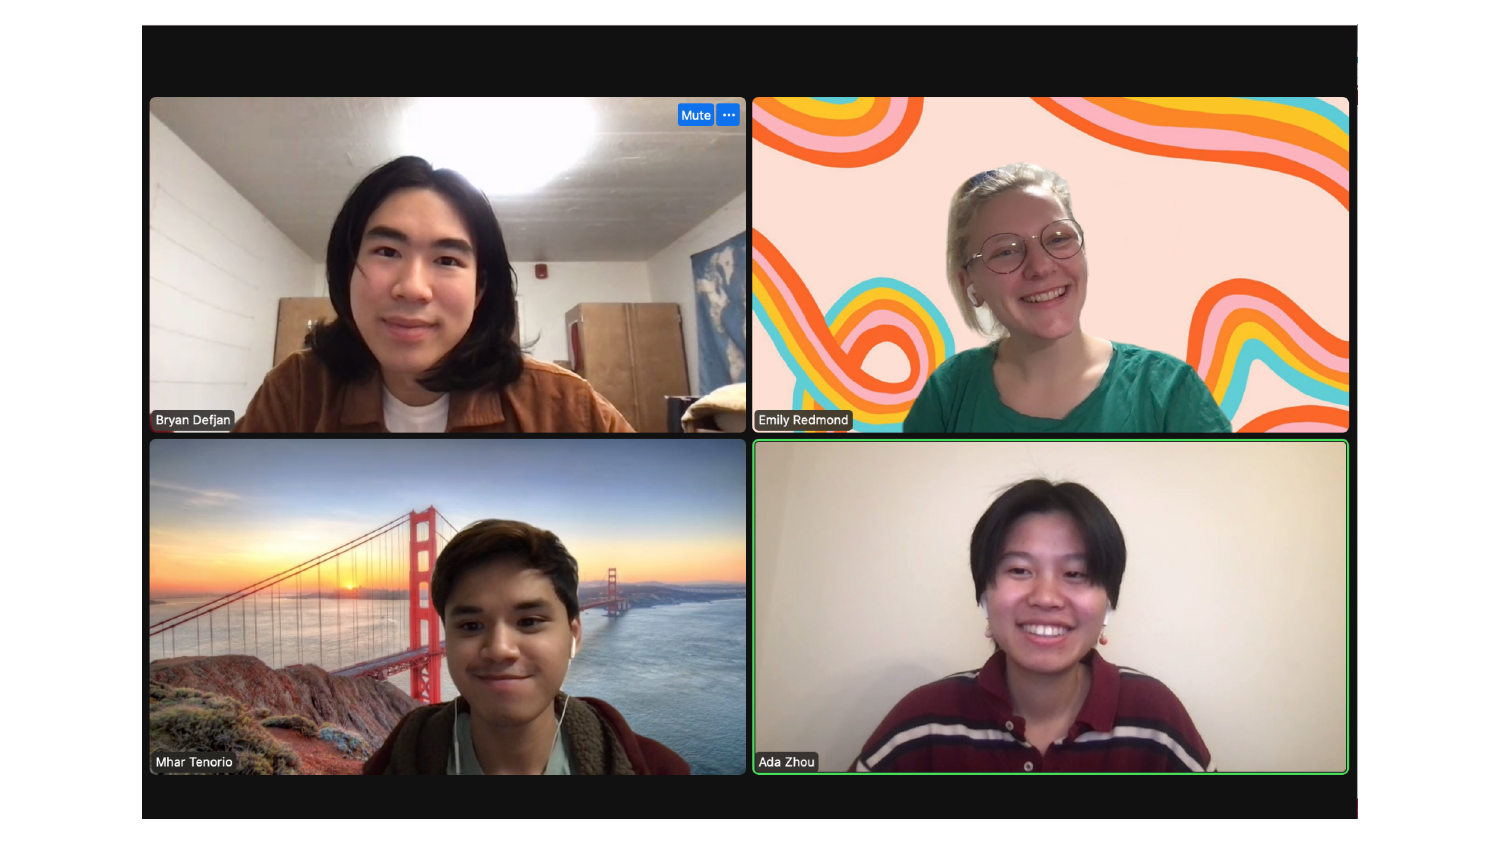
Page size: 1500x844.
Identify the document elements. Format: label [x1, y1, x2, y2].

picture [142, 24, 1358, 819]
